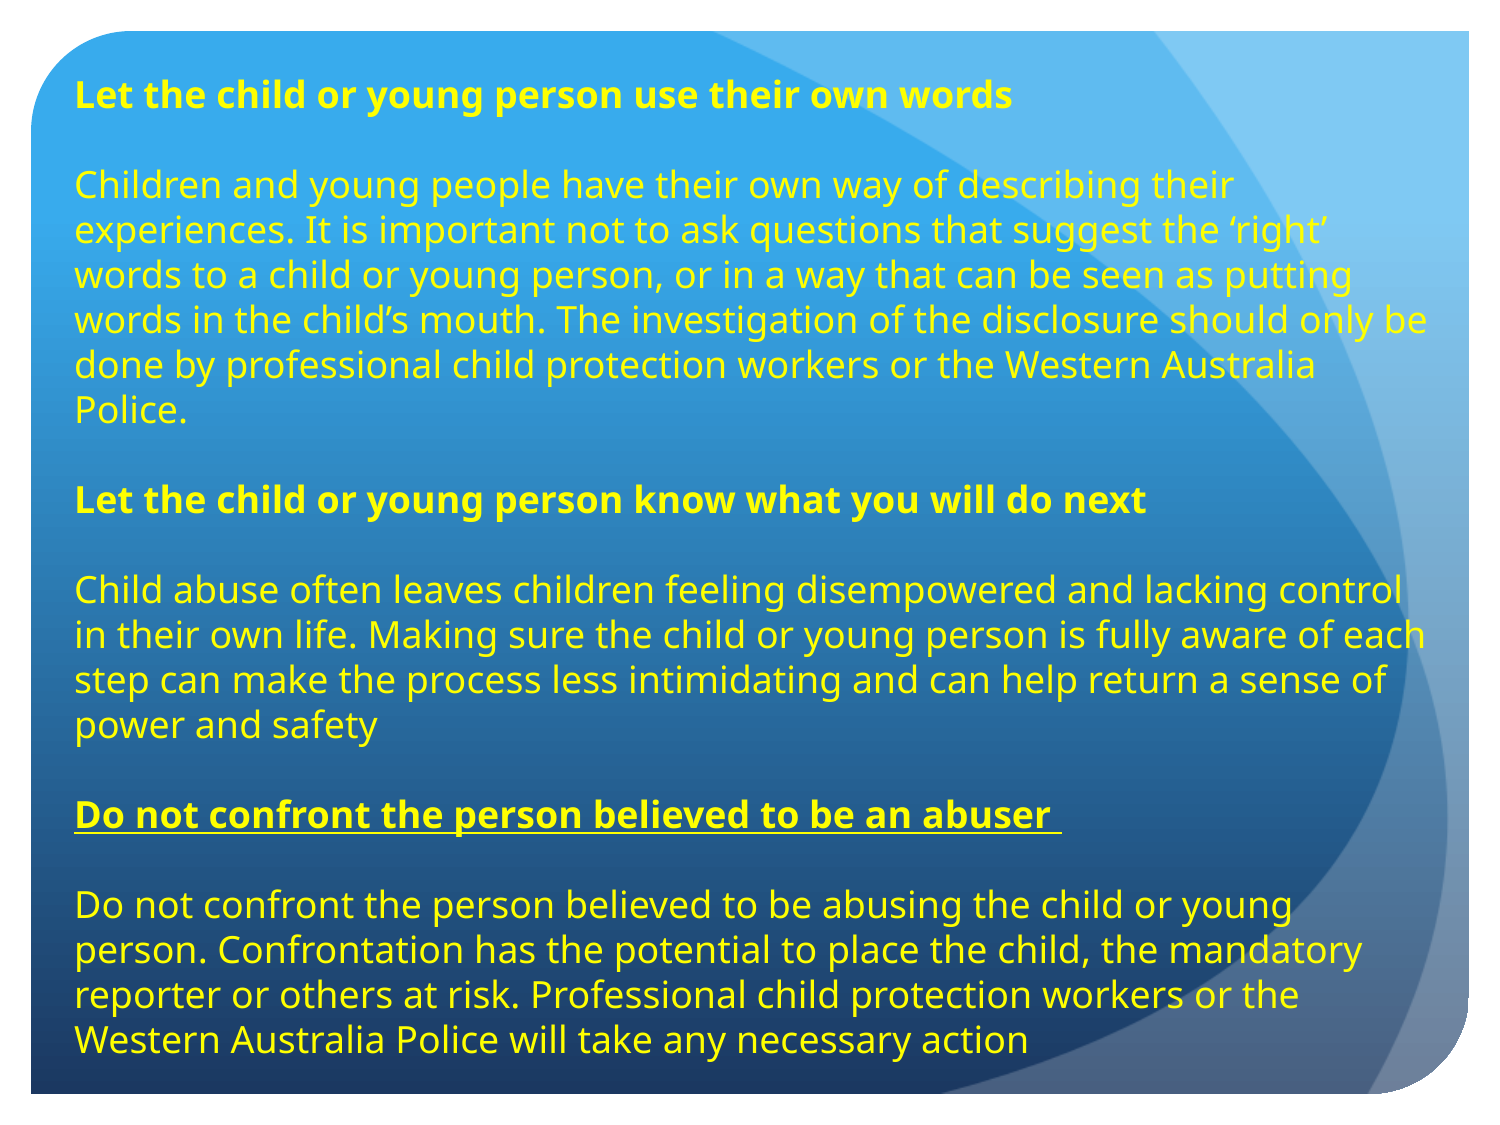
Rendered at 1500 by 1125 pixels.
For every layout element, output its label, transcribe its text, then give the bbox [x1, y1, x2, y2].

text_box Let the child or young person use their own words Children and young people have their own way of describing their experiences. It is important not to ask questions that suggest the ‘right’ words to a child or young person, or in a way that can be seen as putting words in the child’s mouth. The investigation of the disclosure should only be done by professional child protection workers or the Western Australia Police. Let the child or young person know what you will do next Child abuse often leaves children feeling disempowered and lacking control in their own life. Making sure the child or young person is fully aware of each step can make the process less intimidating and can help return a sense of power and safety Do not confront the person believed to be an abuser Do not confront the person believed to be abusing the child or young person. Confrontation has the potential to place the child, the mandatory reporter or others at risk. Professional child protection workers or the Western Australia Police will take any necessary action . . [59, 63, 1451, 1125]
picture [24, 30, 1473, 1094]
